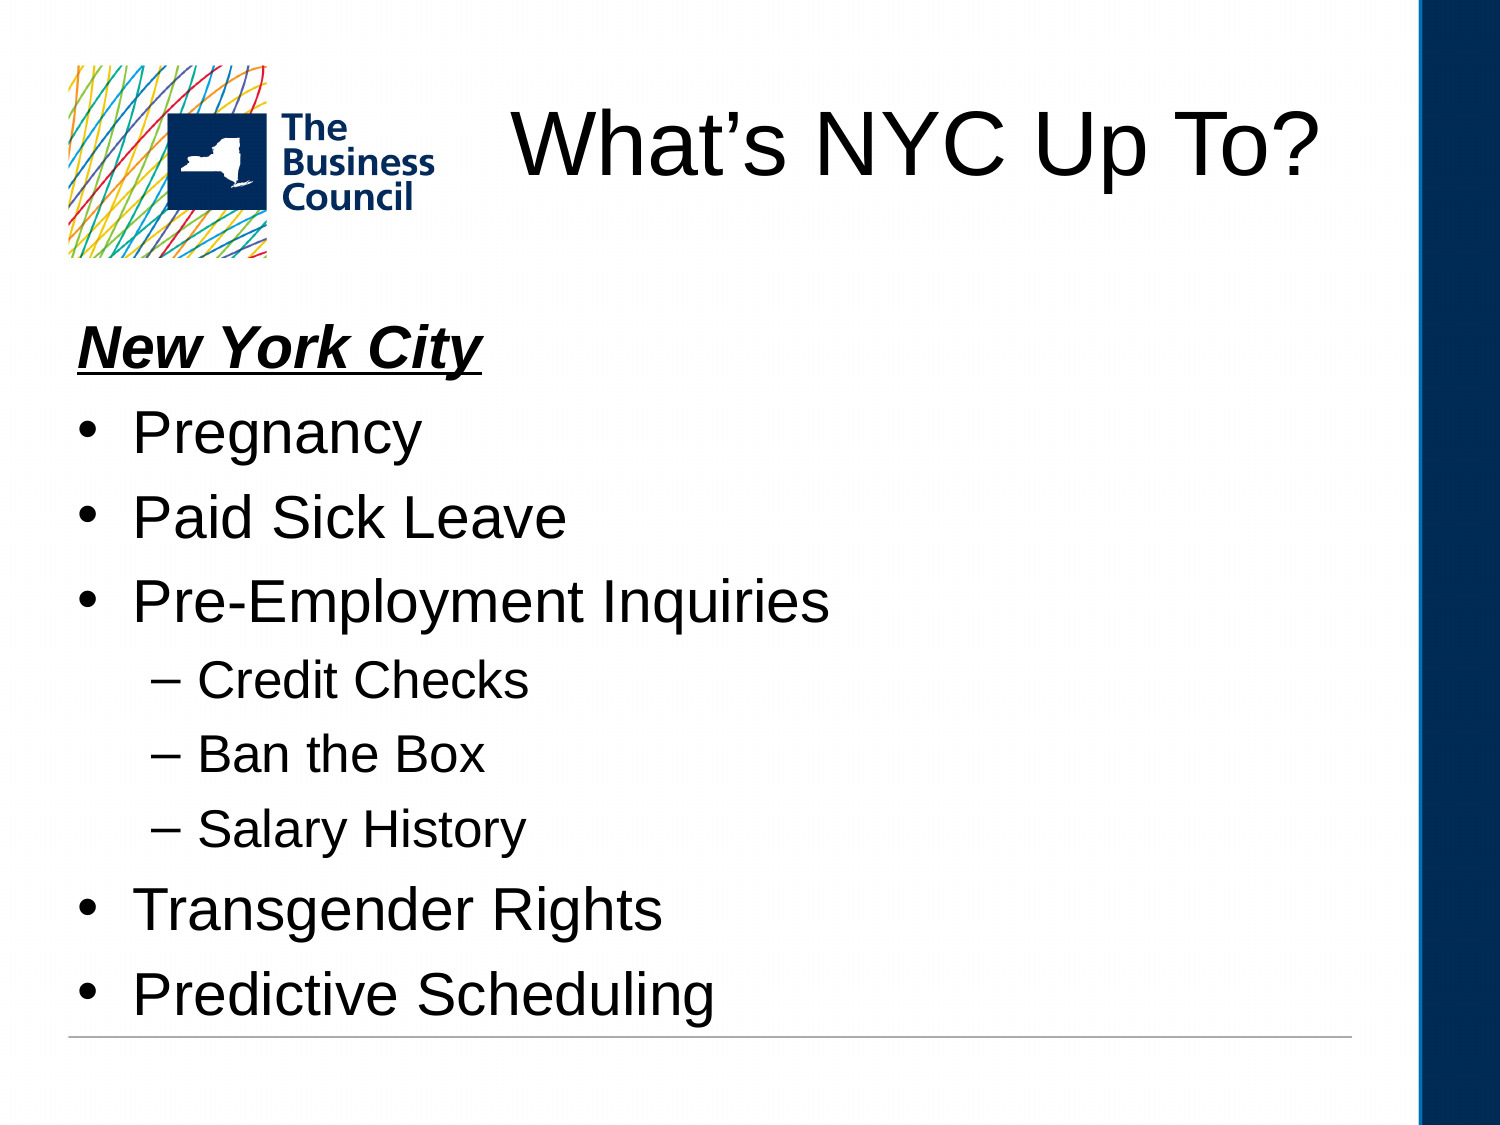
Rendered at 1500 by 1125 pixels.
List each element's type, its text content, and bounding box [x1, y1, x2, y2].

list New York City Pregnancy Paid Sick Leave Pre-Employment Inquiries Credit Checks Ban the Box Salary History Transgender Rights Predictive Scheduling [62, 299, 1413, 1043]
picture [0, 0, 1500, 1125]
title What’s NYC Up To? [75, 45, 1425, 233]
